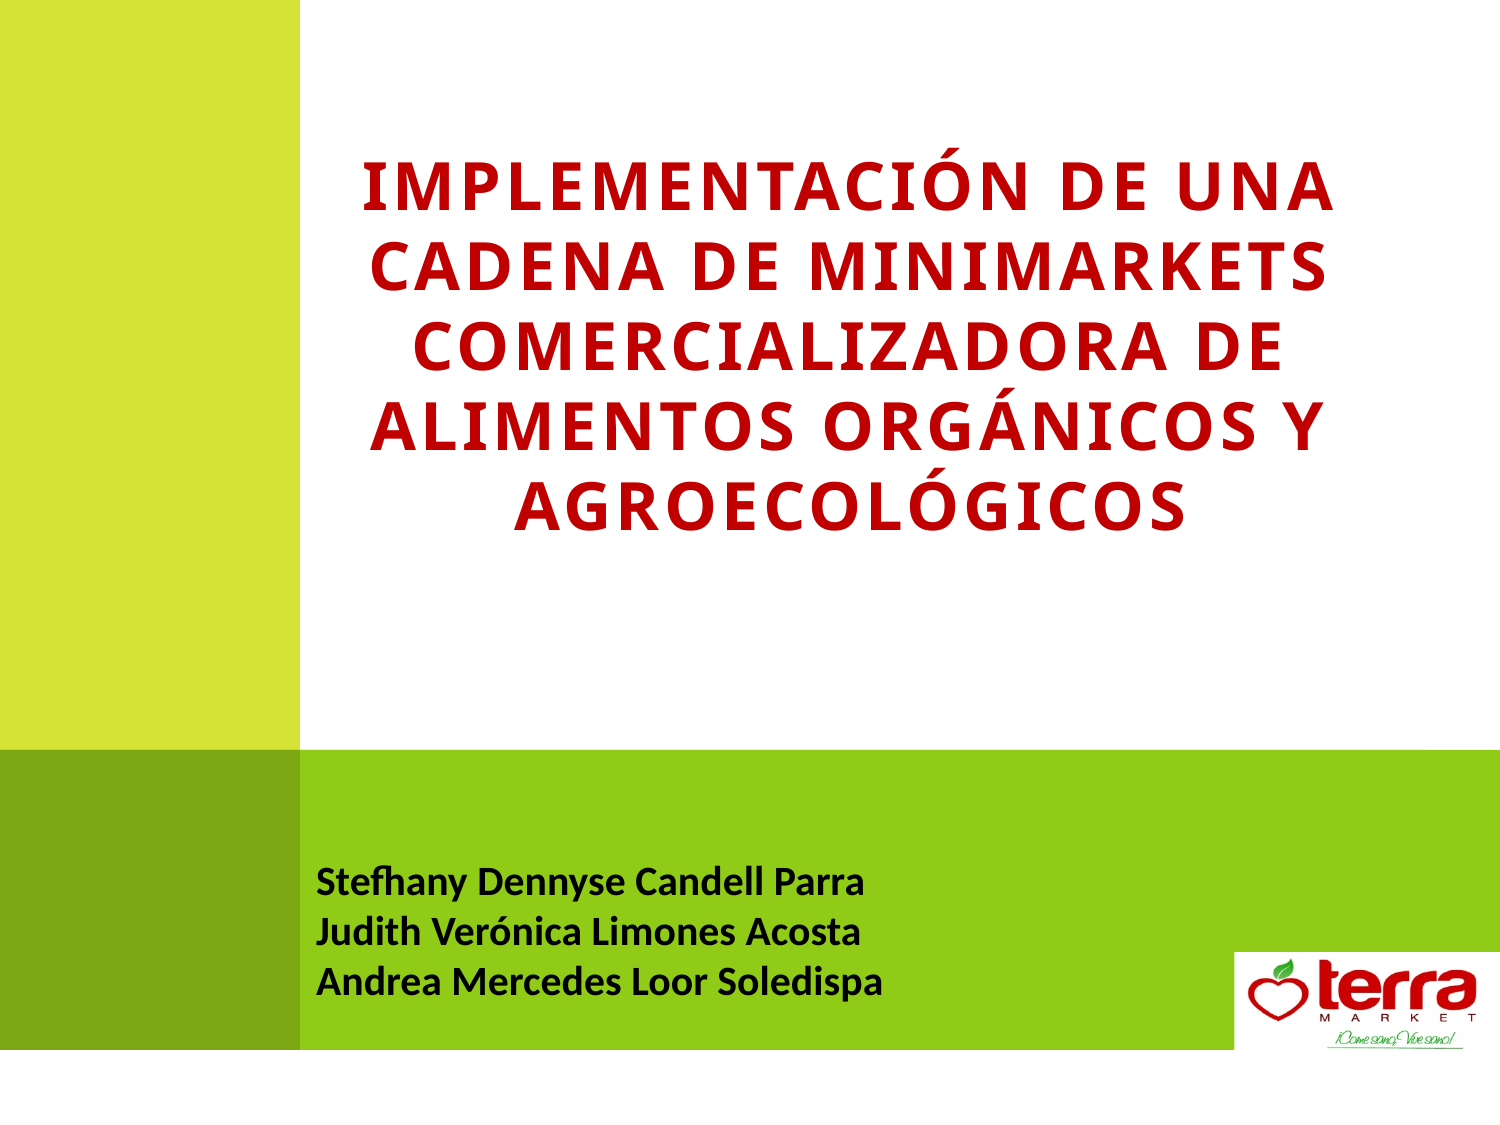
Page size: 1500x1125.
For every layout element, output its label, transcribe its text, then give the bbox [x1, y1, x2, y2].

picture [1234, 951, 1500, 1052]
title IMPLEMENTACIÓN DE UNA CADENA DE MINIMARKETS COMERCIALIZADORA DE ALIMENTOS ORGÁNICOS Y AGROECOLÓGICOS [312, 42, 1388, 646]
subtitle Stefhany Dennyse Candell Parra Judith Verónica Limones Acosta Andrea Mercedes Loor Soledispa [300, 845, 1380, 1024]
